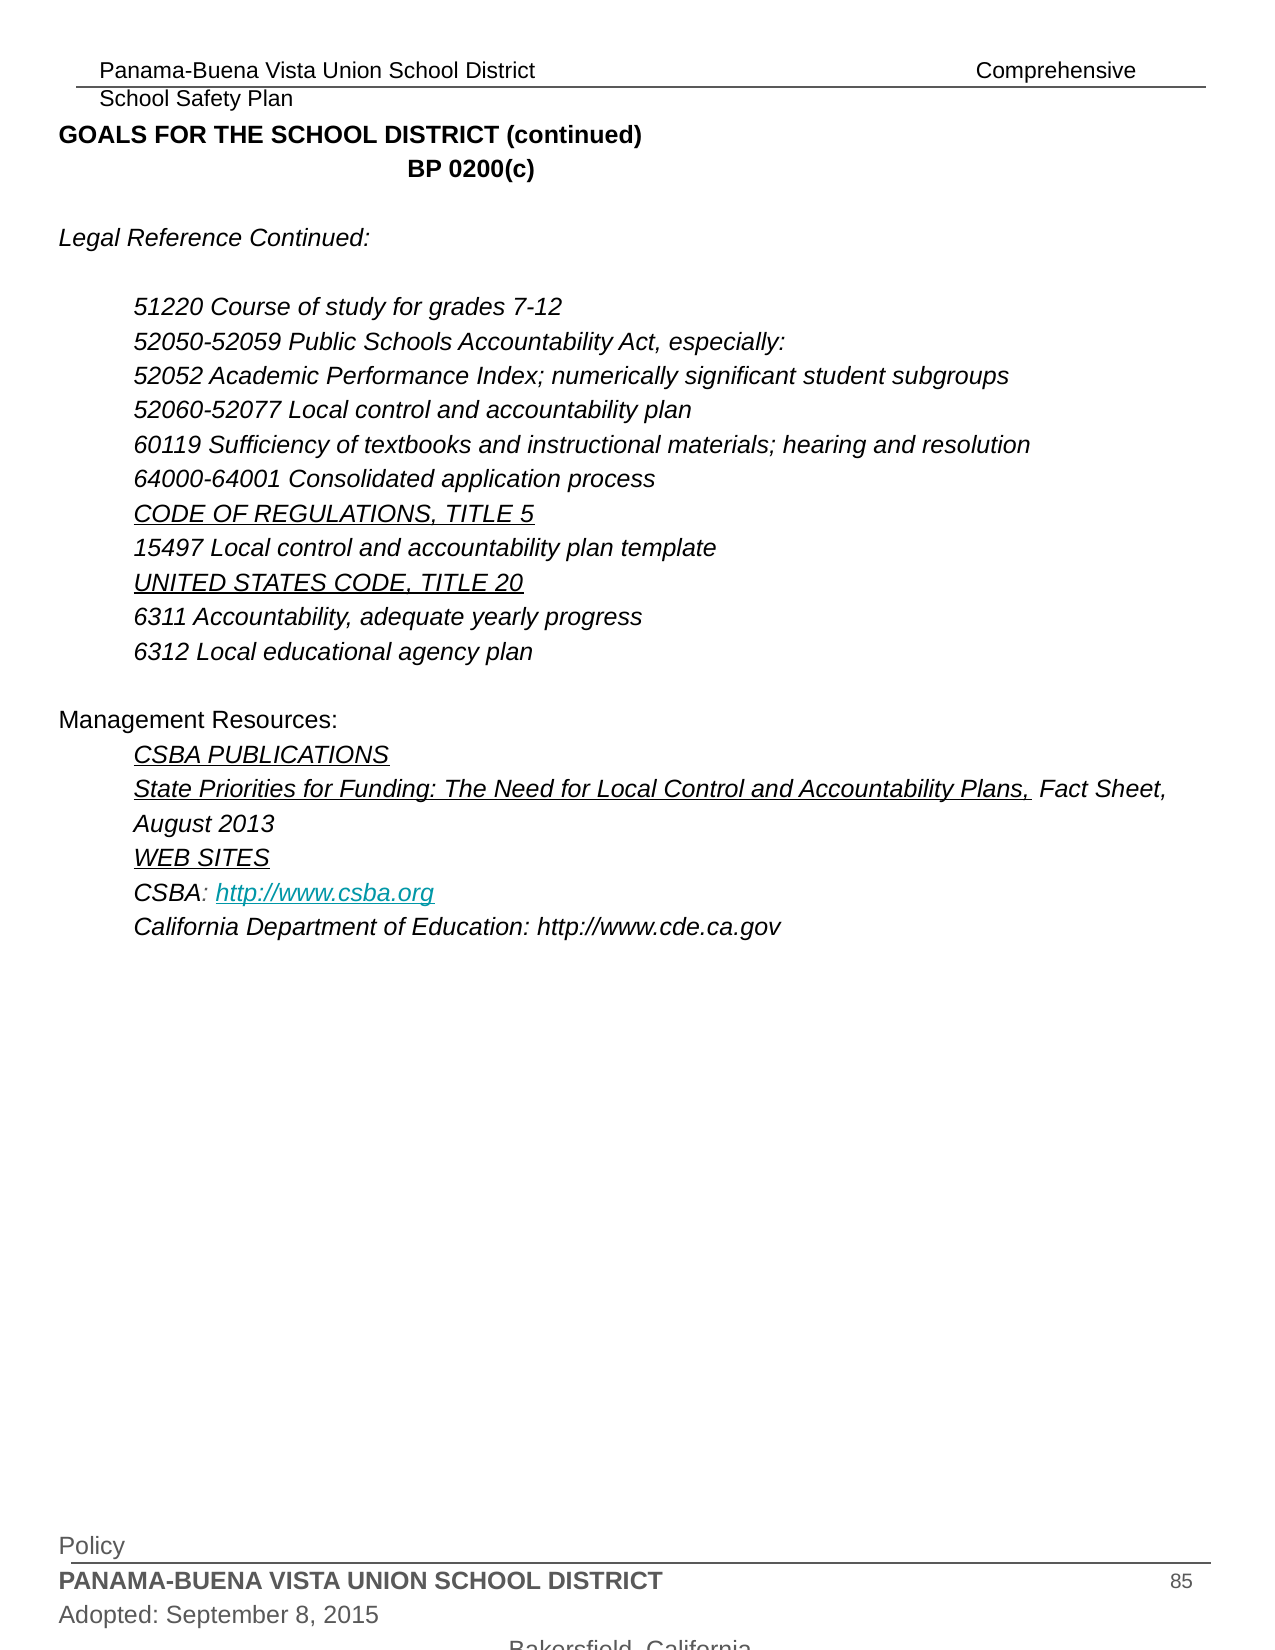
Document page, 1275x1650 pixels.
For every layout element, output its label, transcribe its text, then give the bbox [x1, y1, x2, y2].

slide_number ‹#› [1131, 1552, 1208, 1623]
list GOALS FOR THE SCHOOL DISTRICT (continued) BP 0200(c) Legal Reference Continued: 51220 Course of study for grades 7-12 52050-52059 Public Schools Accountability Act, especially: 52052 Academic Performance Index; numerically significant student subgroups 52060-52077 Local control and accountability plan 60119 Sufficiency of textbooks and instructional materials; hearing and resolution 64000-64001 Consolidated application process CODE OF REGULATIONS, TITLE 5 15497 Local control and accountability plan template UNITED STATES CODE, TITLE 20 6311 Accountability, adequate yearly progress 6312 Local educational agency plan Management Resources: CSBA PUBLICATIONS State Priorities for Funding: The Need for Local Control and Accountability Plans, Fact Sheet, August 2013 WEB SITES CSBA: http://www.csba.org California Department of Education: http://www.cde.ca.gov Policy PANAMA-BUENA VISTA UNION SCHOOL DISTRICT Adopted: September 8, 2015 Bakersfield, California [43, 99, 1232, 1573]
